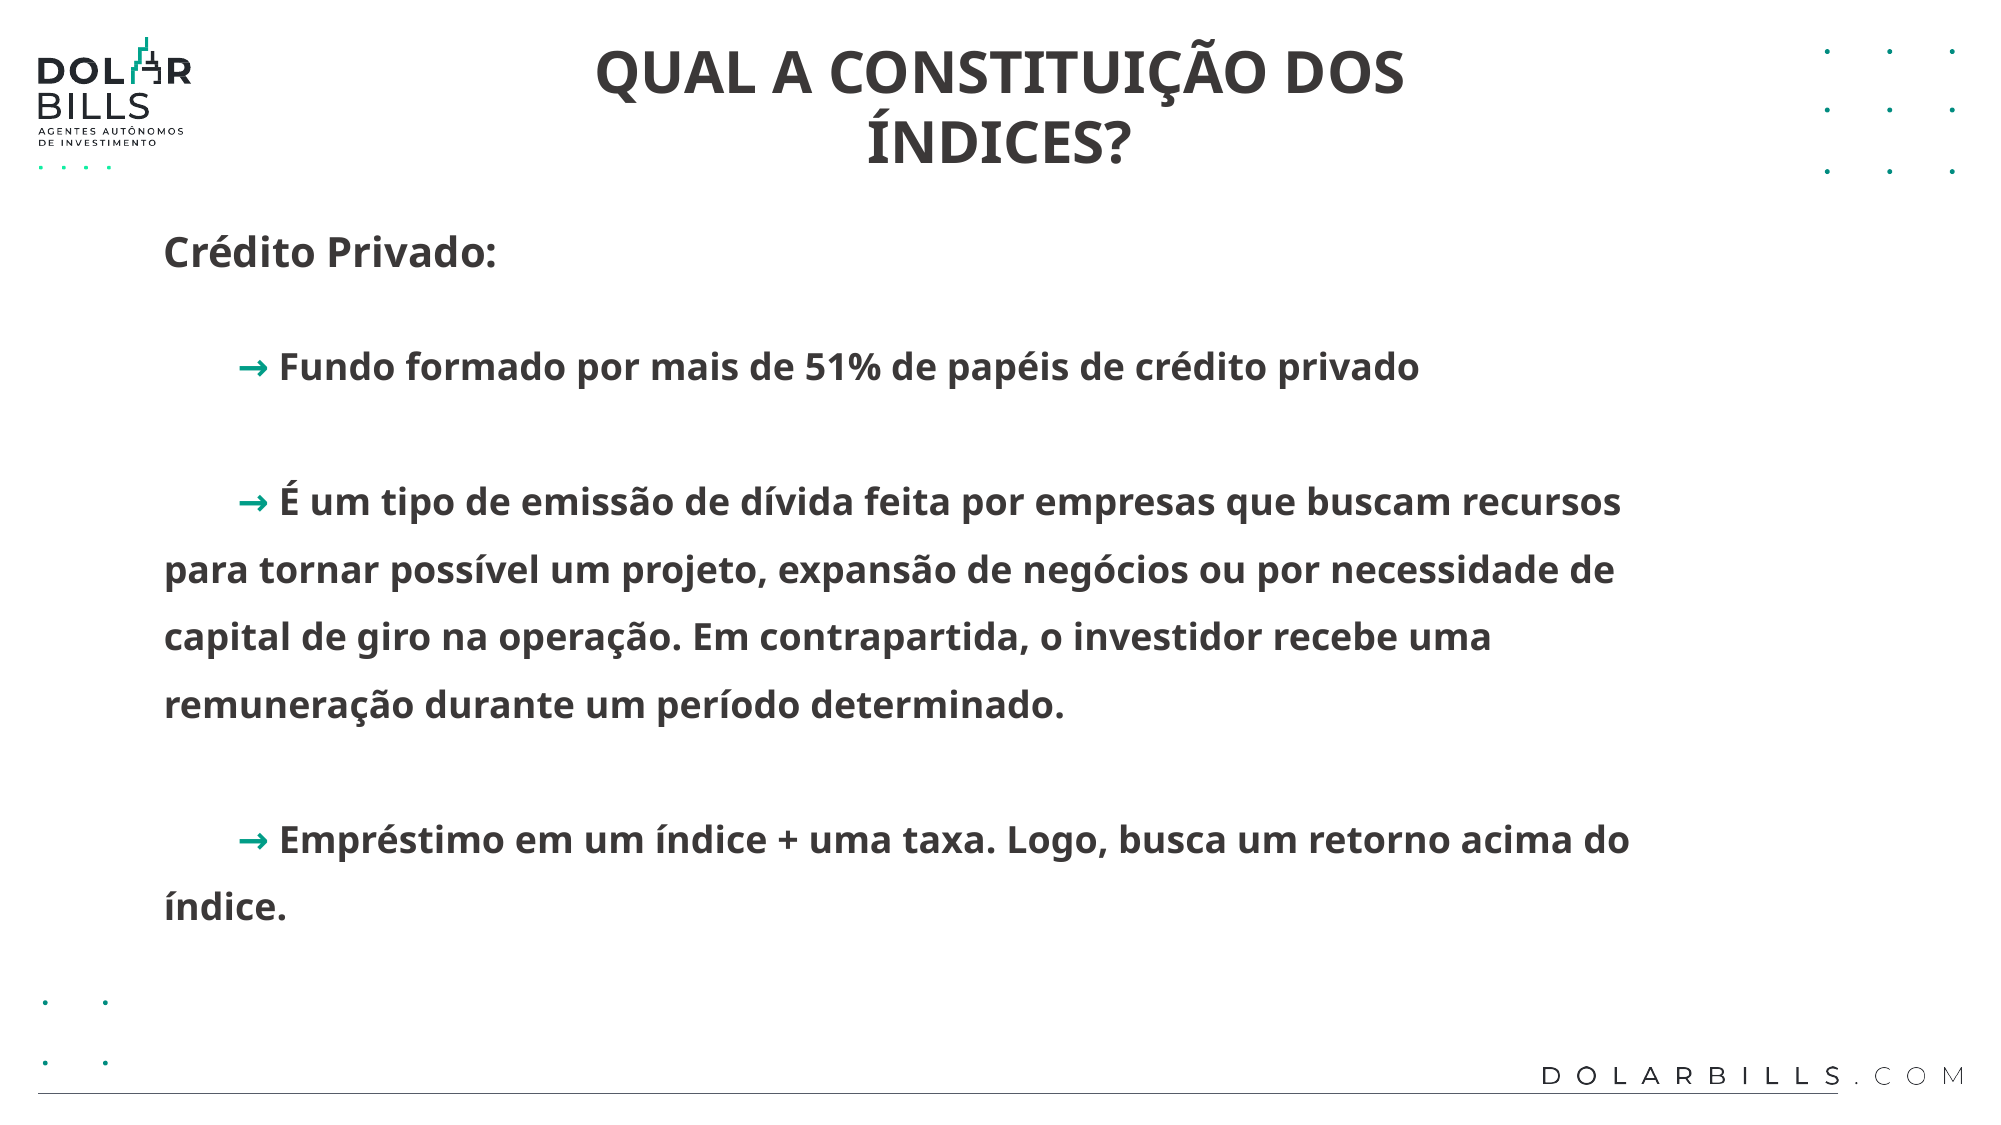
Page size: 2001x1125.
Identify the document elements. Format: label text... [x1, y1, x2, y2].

picture [1907, 1067, 1925, 1085]
text_box [128, 92, 149, 120]
text_box [38, 57, 65, 84]
text_box [38, 92, 61, 119]
picture [1875, 1067, 1890, 1085]
picture [1677, 1067, 1692, 1085]
text_box QUAL A CONSTITUIÇÃO DOS ÍNDICES? [446, 27, 1554, 183]
text_box [82, 93, 101, 119]
text_box [168, 57, 192, 84]
picture [1825, 1066, 1839, 1085]
picture [1641, 1067, 1660, 1085]
picture [1710, 1067, 1725, 1085]
text_box [1743, 1067, 1747, 1085]
text_box [107, 93, 125, 119]
text_box [69, 93, 73, 119]
picture [131, 37, 161, 84]
picture [38, 125, 183, 146]
picture [1944, 1067, 1962, 1085]
text_box Crédito Privado: → Fundo formado por mais de 51% de papéis de crédito privado → É um tipo de emissão de dívida feita por empresas que buscam recursos para tornar possível um projeto, expansão de negócios ou por necessidade de capital de giro na operação. Em contrapartida, o investidor recebe uma remuneração durante um período determinado. → Empréstimo em um índice + uma taxa. Logo, busca um retorno acima do índice. [148, 218, 1720, 936]
text_box [104, 57, 124, 84]
text_box [1796, 1067, 1808, 1085]
text_box [1766, 1067, 1779, 1085]
picture [1543, 1067, 1560, 1085]
text_box [1614, 1067, 1627, 1085]
text_box [69, 57, 98, 85]
picture [1577, 1066, 1596, 1085]
